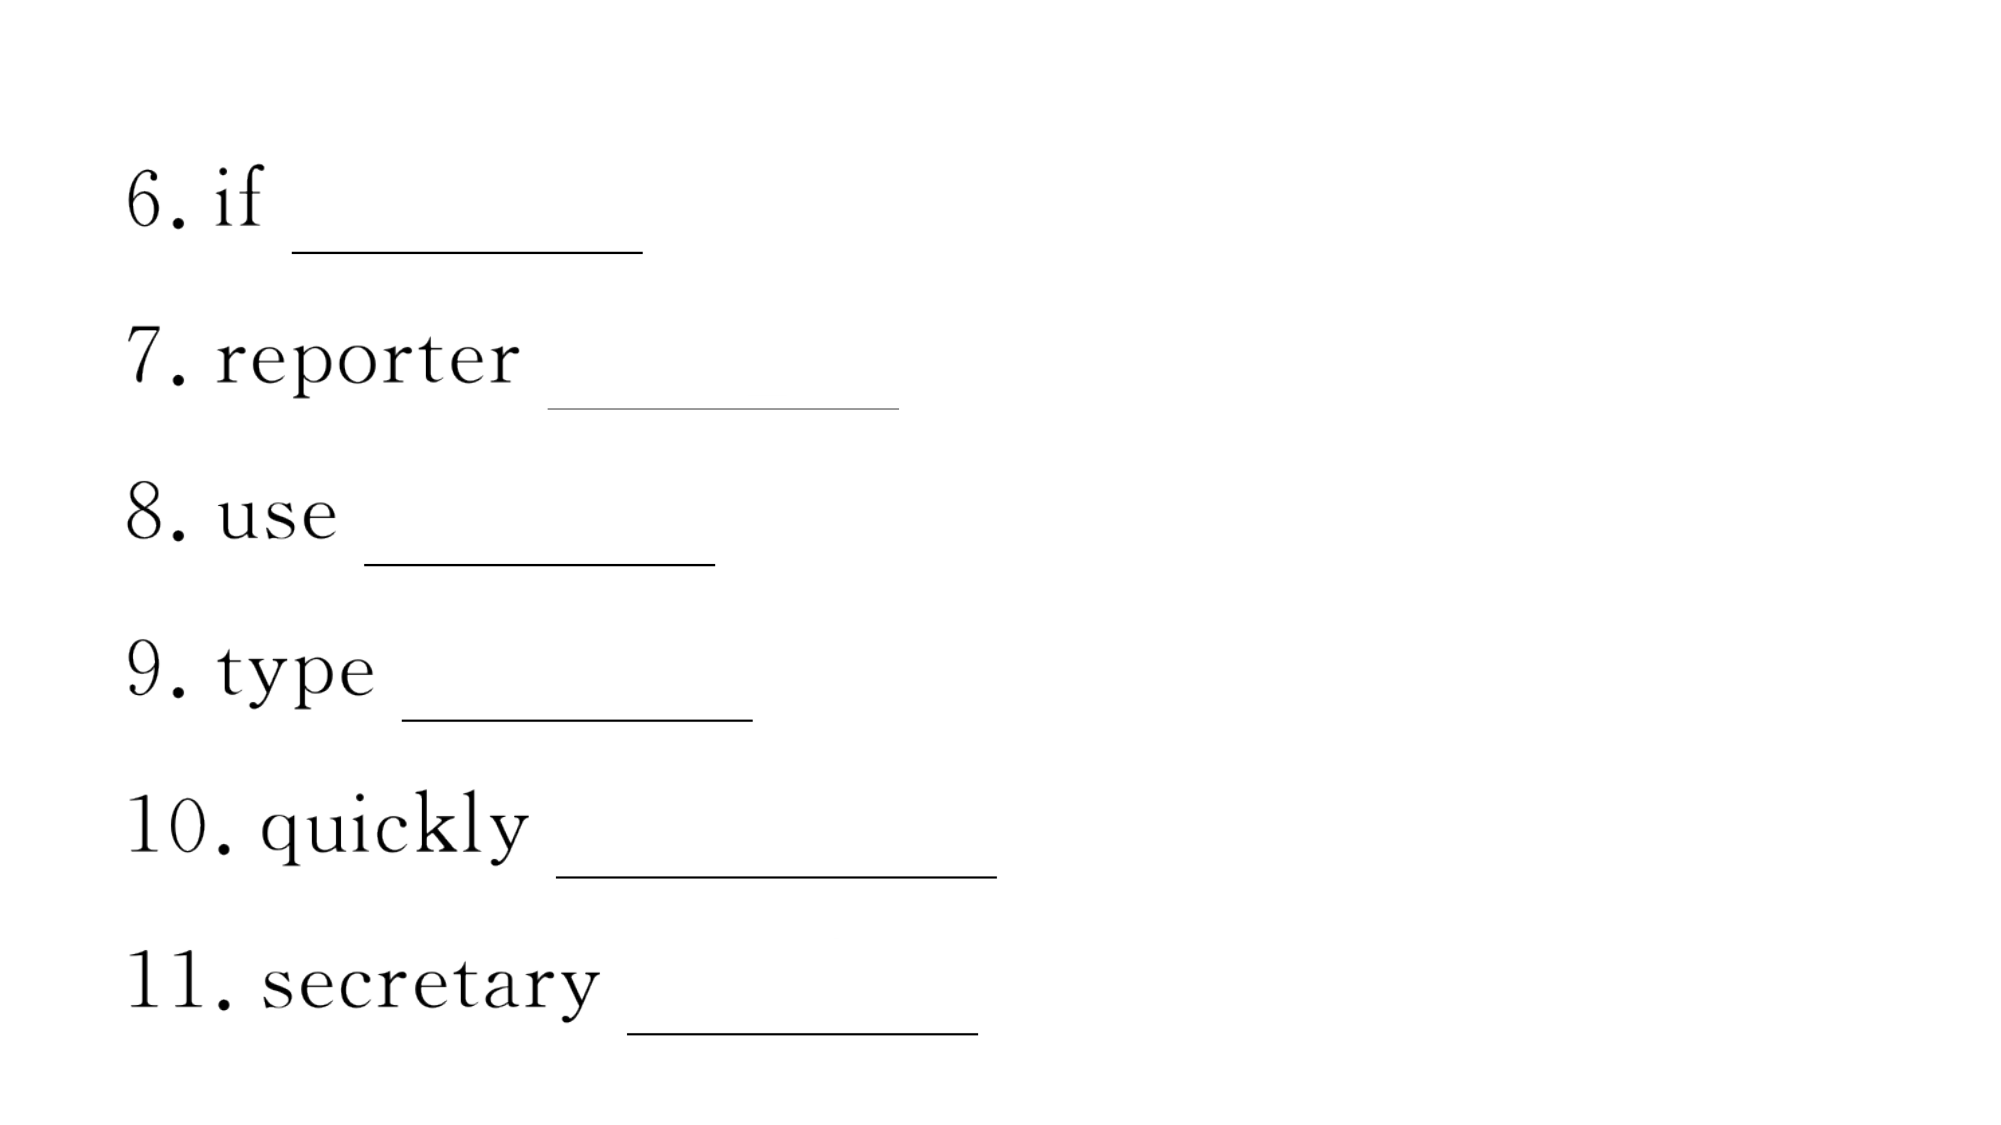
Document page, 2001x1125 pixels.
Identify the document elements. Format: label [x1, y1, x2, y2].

picture [120, 122, 1900, 1068]
